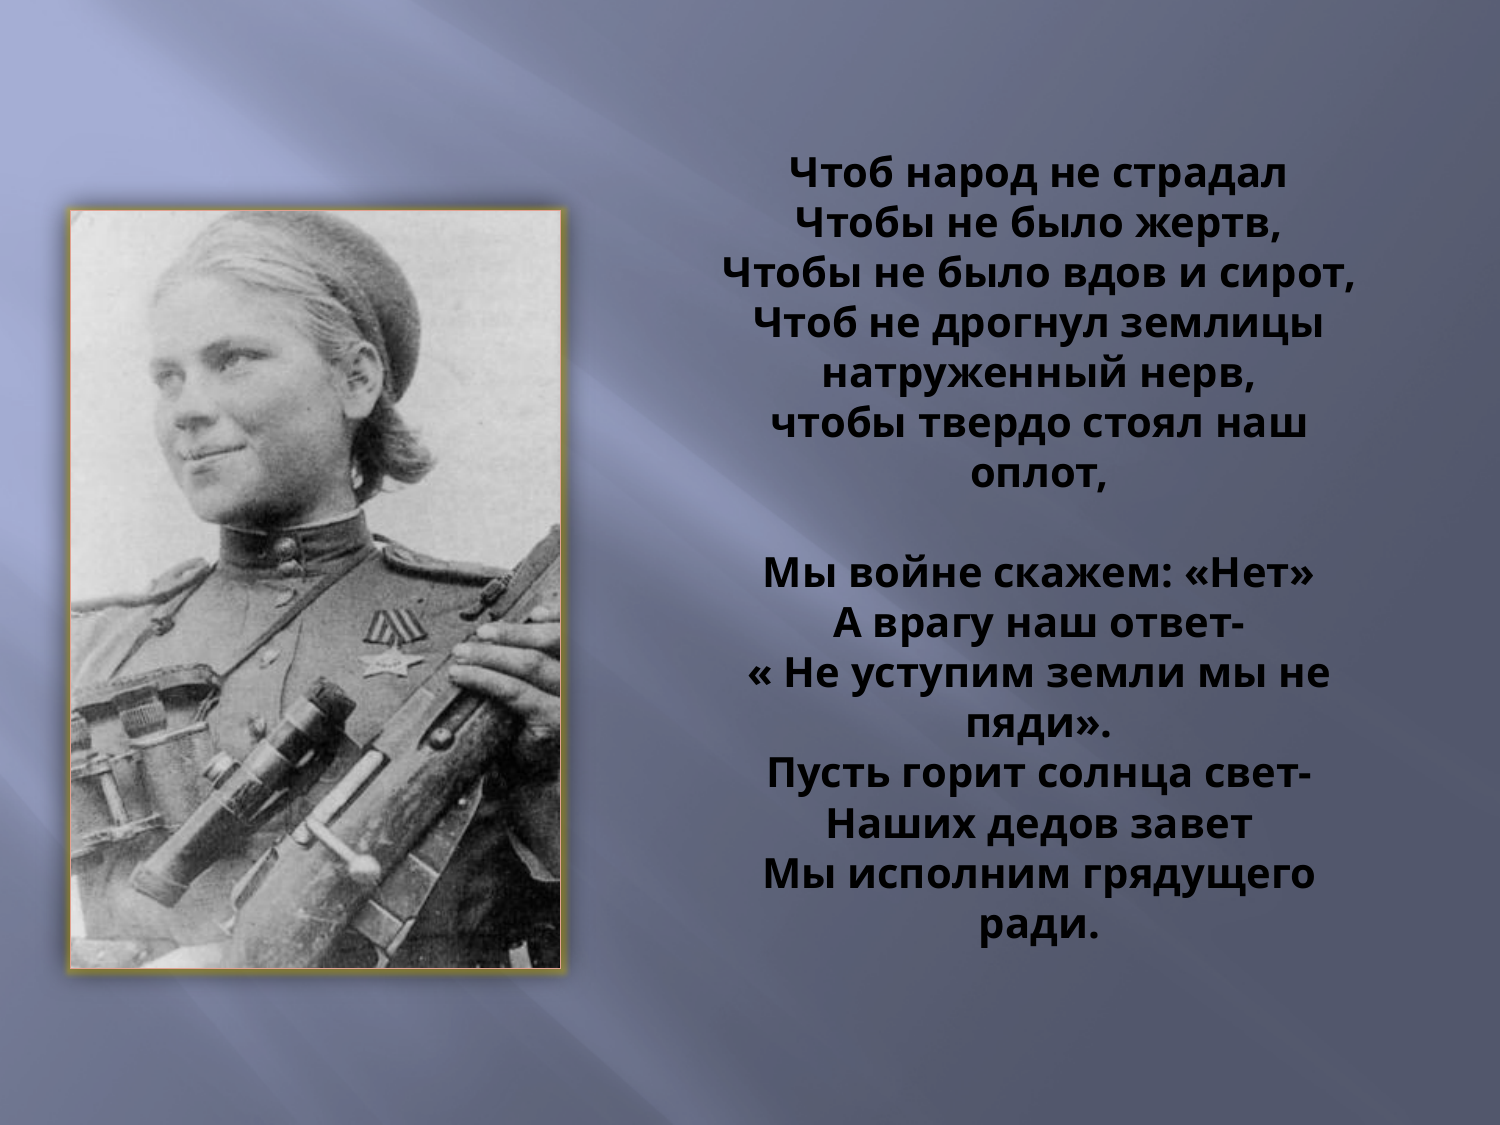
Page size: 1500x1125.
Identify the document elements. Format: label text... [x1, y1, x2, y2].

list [70, 210, 562, 969]
title Чтоб народ не страдал Чтобы не было жертв, Чтобы не было вдов и сирот, Чтоб не дрогнул землицы натруженный нерв, чтобы твердо стоял наш оплот, Мы войне скажем: «Нет» А врагу наш ответ- « Не уступим земли мы не пяди». Пусть горит солнца свет- Наших дедов завет Мы исполним грядущего ради. [690, 45, 1388, 1047]
